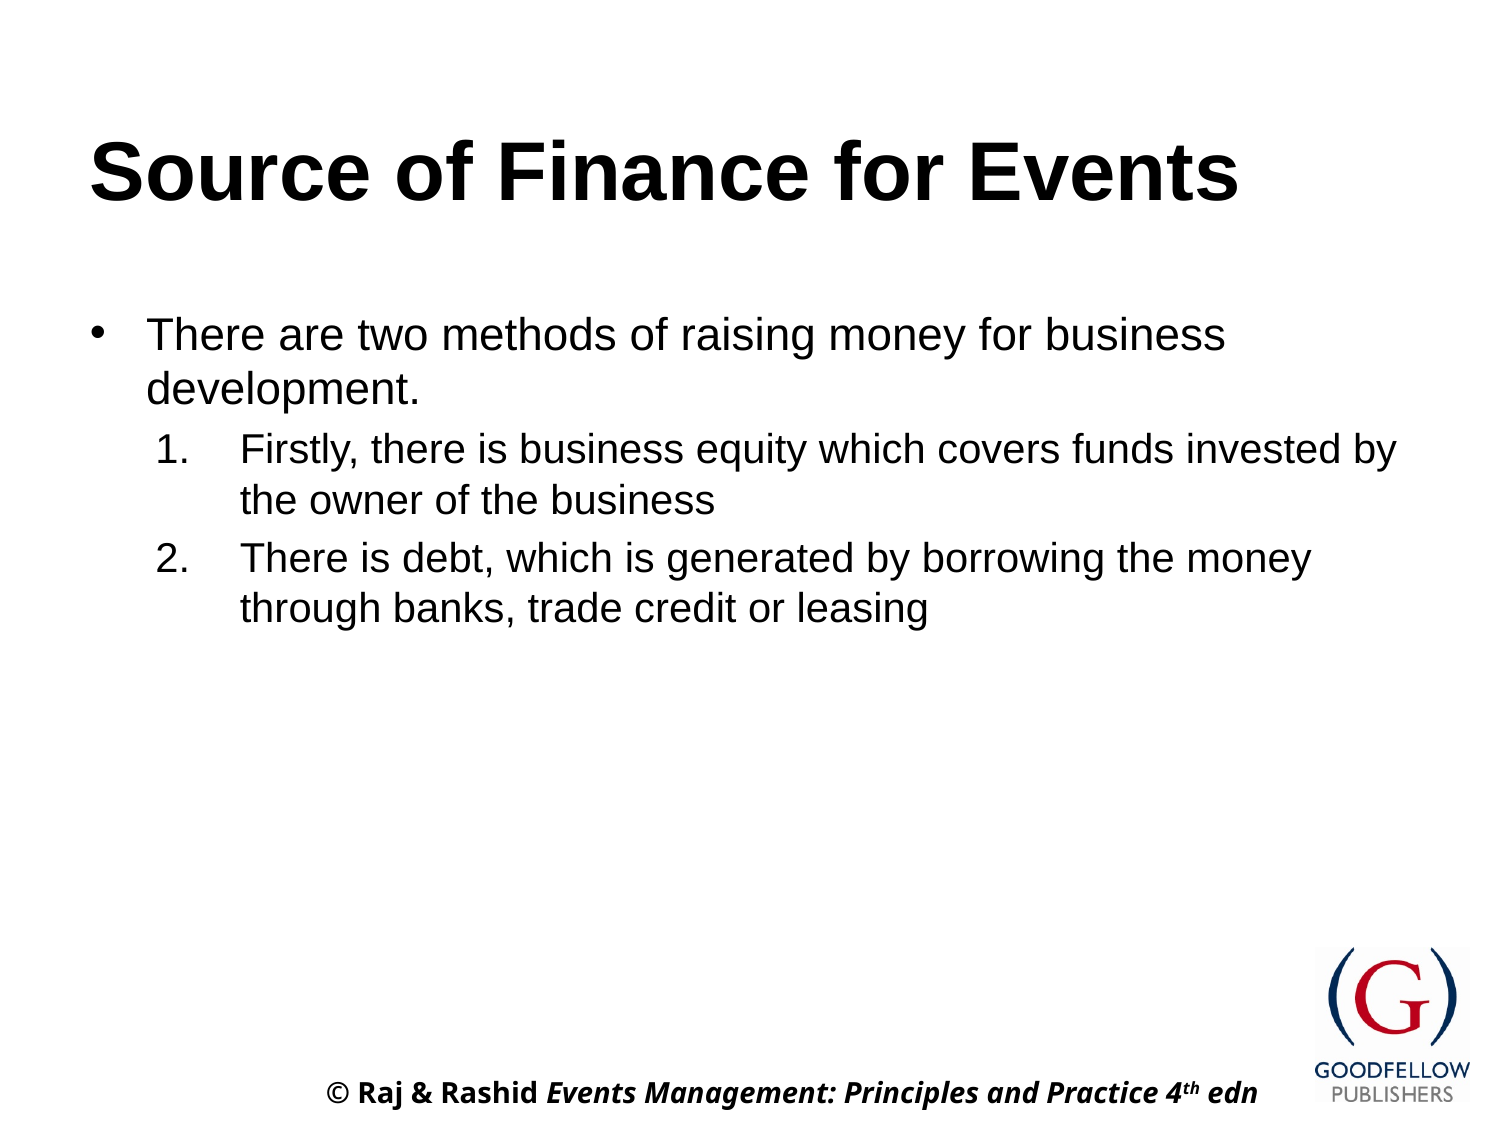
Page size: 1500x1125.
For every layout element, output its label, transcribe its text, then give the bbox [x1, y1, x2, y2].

list There are two methods of raising money for business development. Firstly, there is business equity which covers funds invested by the owner of the business There is debt, which is generated by borrowing the money through banks, trade credit or leasing [75, 296, 1425, 923]
title Source of Finance for Events [75, 109, 1425, 268]
picture [1315, 947, 1470, 1102]
